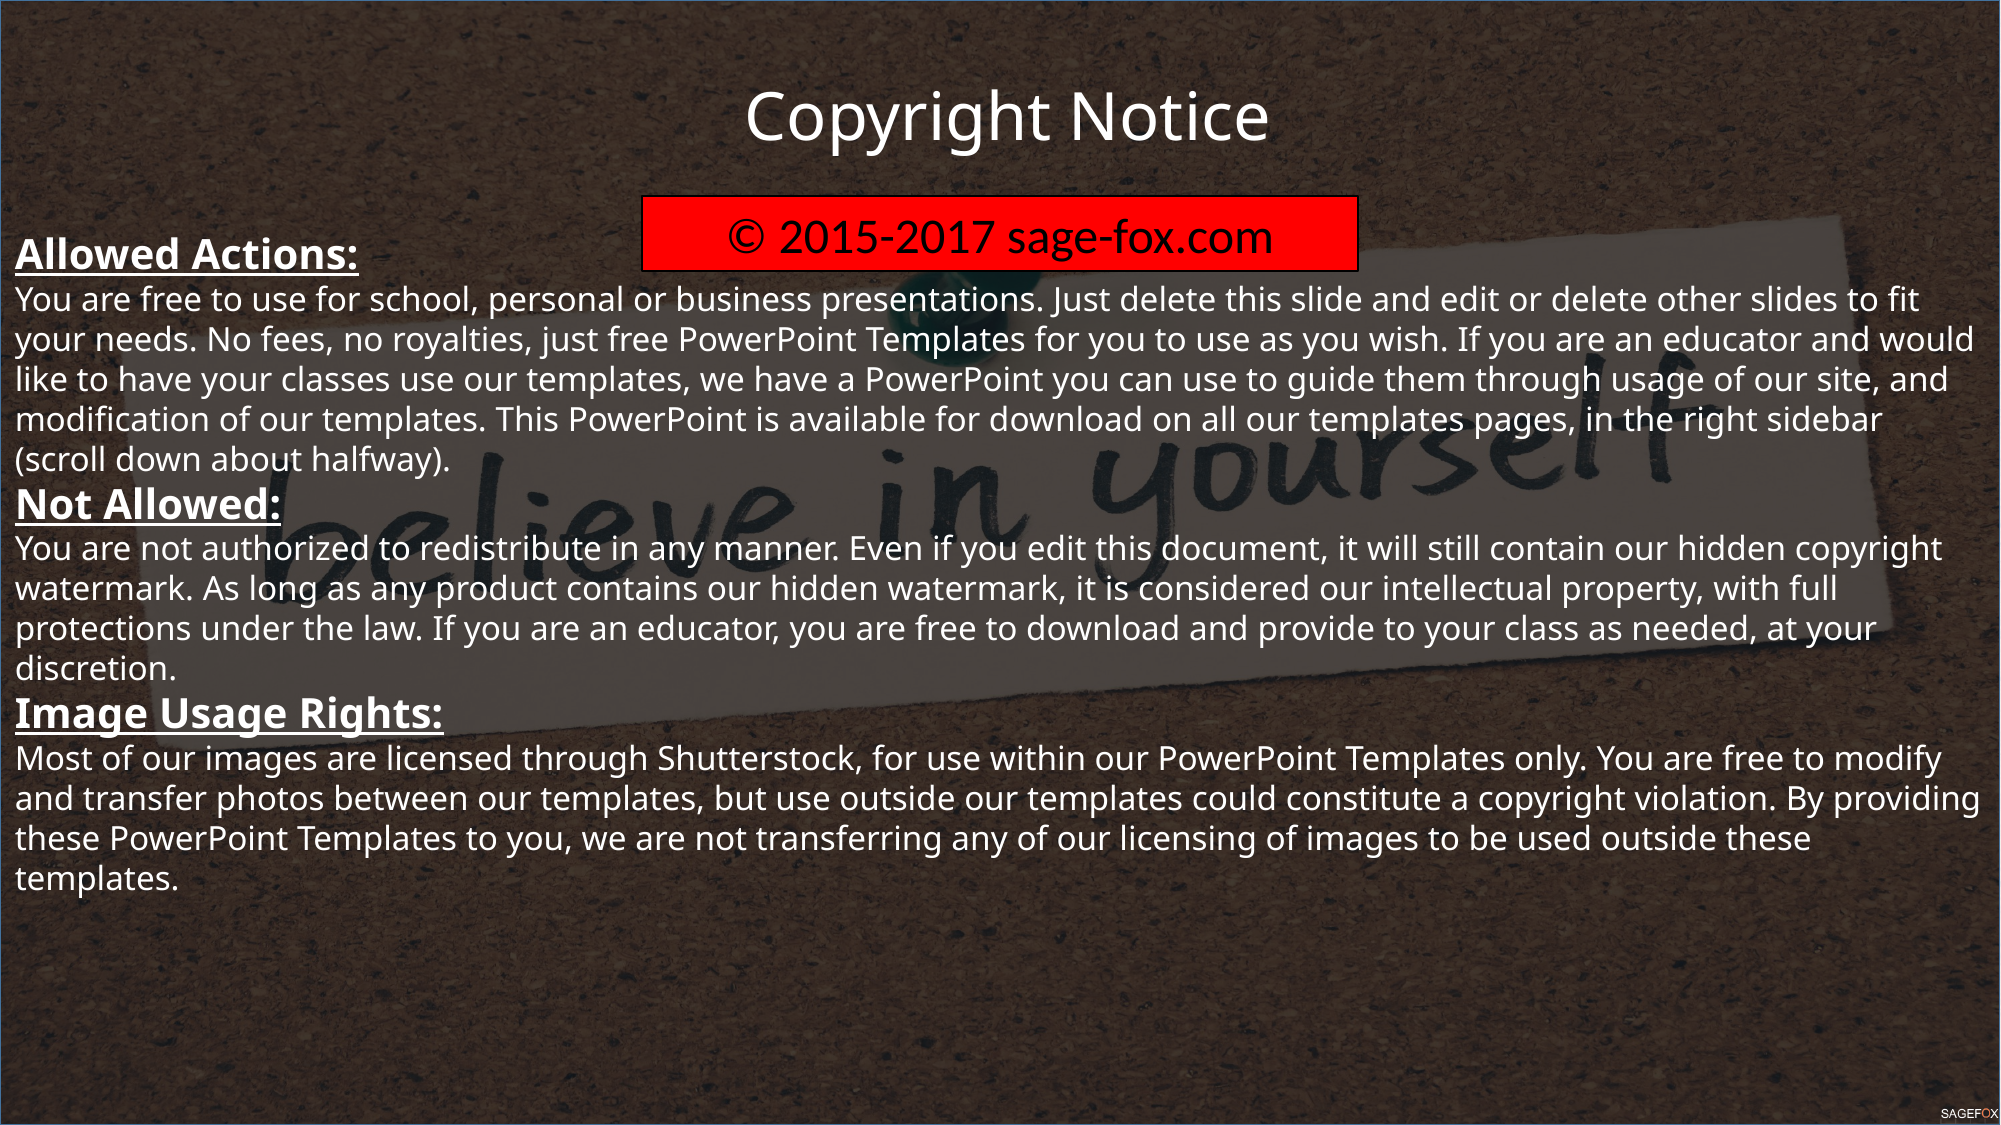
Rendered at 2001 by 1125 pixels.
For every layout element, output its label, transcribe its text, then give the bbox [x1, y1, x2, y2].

text_box © 2015-2017 sage-fox.com [641, 196, 1358, 272]
text_box Allowed Actions: You are free to use for school, personal or business presentations. Just delete this slide and edit or delete other slides to fit your needs. No fees, no royalties, just free PowerPoint Templates for you to use as you wish. If you are an educator and would like to have your classes use our templates, we have a PowerPoint you can use to guide them through usage of our site, and modification of our templates. This PowerPoint is available for download on all our templates pages, in the right sidebar (scroll down about halfway). Not Allowed: You are not authorized to redistribute in any manner. Even if you edit this document, it will still contain our hidden copyright watermark. As long as any product contains our hidden watermark, it is considered our intellectual property, with full protections under the law. If you are an educator, you are free to download and provide to your class as needed, at your discretion. Image Usage Rights: Most of our images are licensed through Shutterstock, for use within our PowerPoint Templates only. You are free to modify and transfer photos between our templates, but use outside our templates could constitute a copyright violation. By providing these PowerPoint Templates to you, we are not transferring any of our licensing of images to be used outside these templates. [0, 0, 2000, 1125]
title Copyright Notice [493, 60, 1524, 178]
